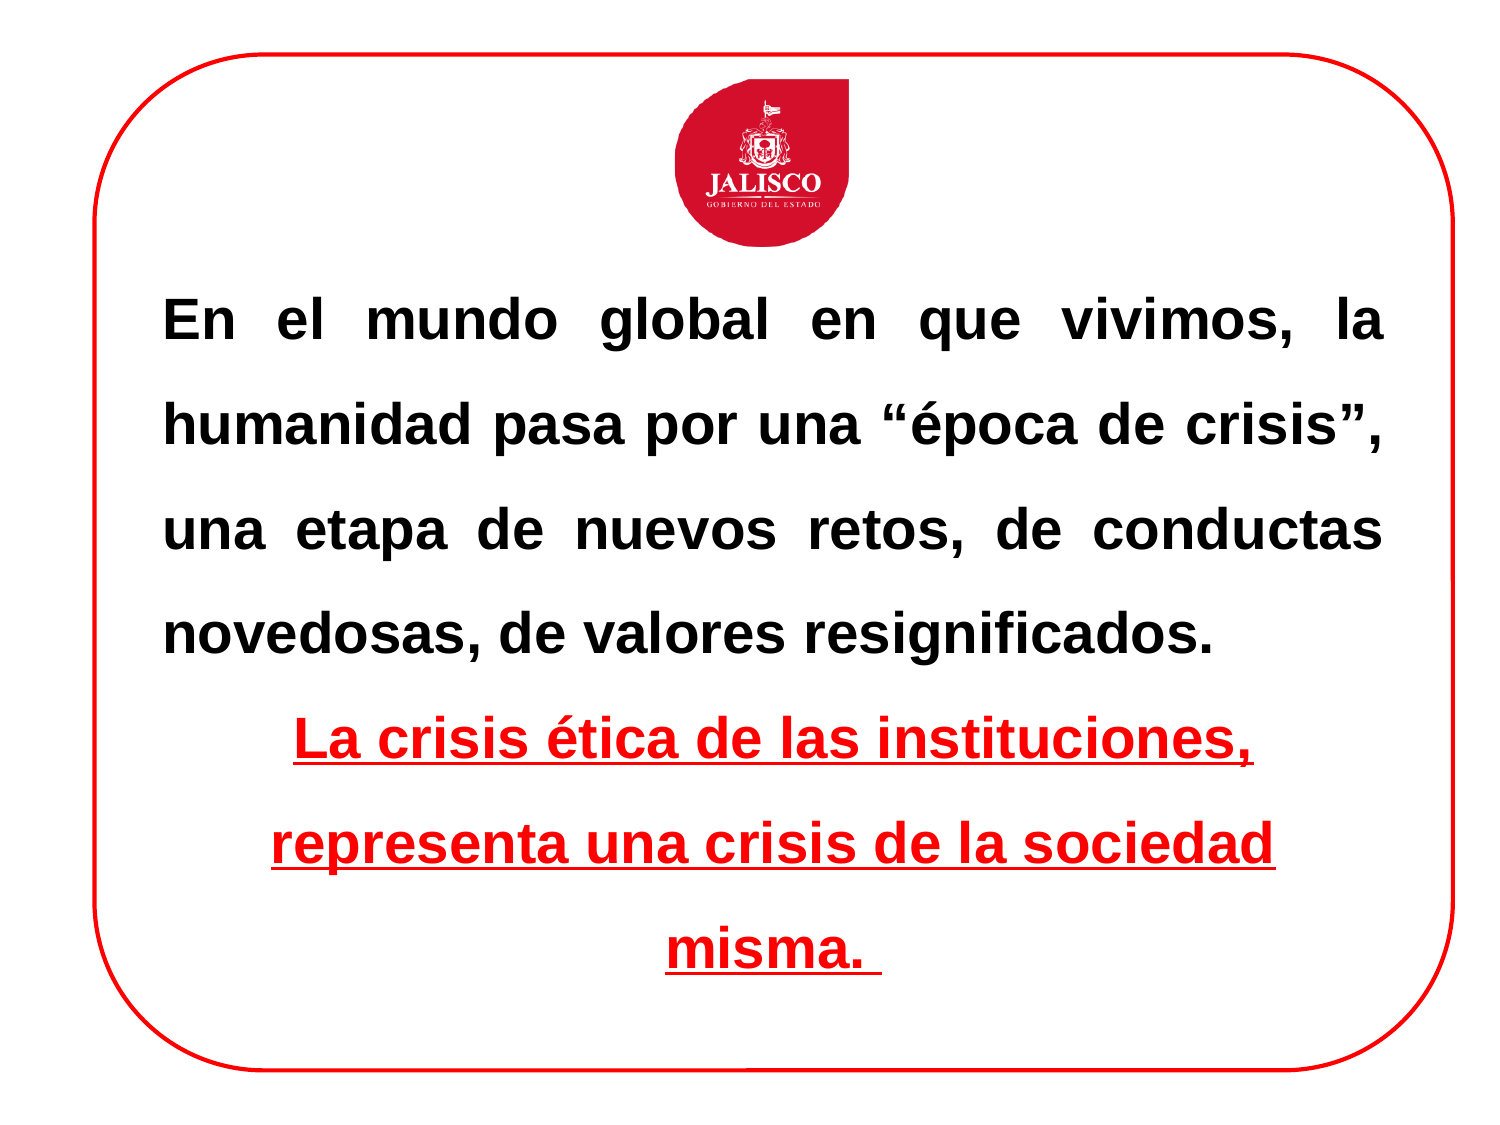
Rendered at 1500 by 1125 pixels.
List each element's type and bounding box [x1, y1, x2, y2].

text_box [94, 54, 1454, 1071]
